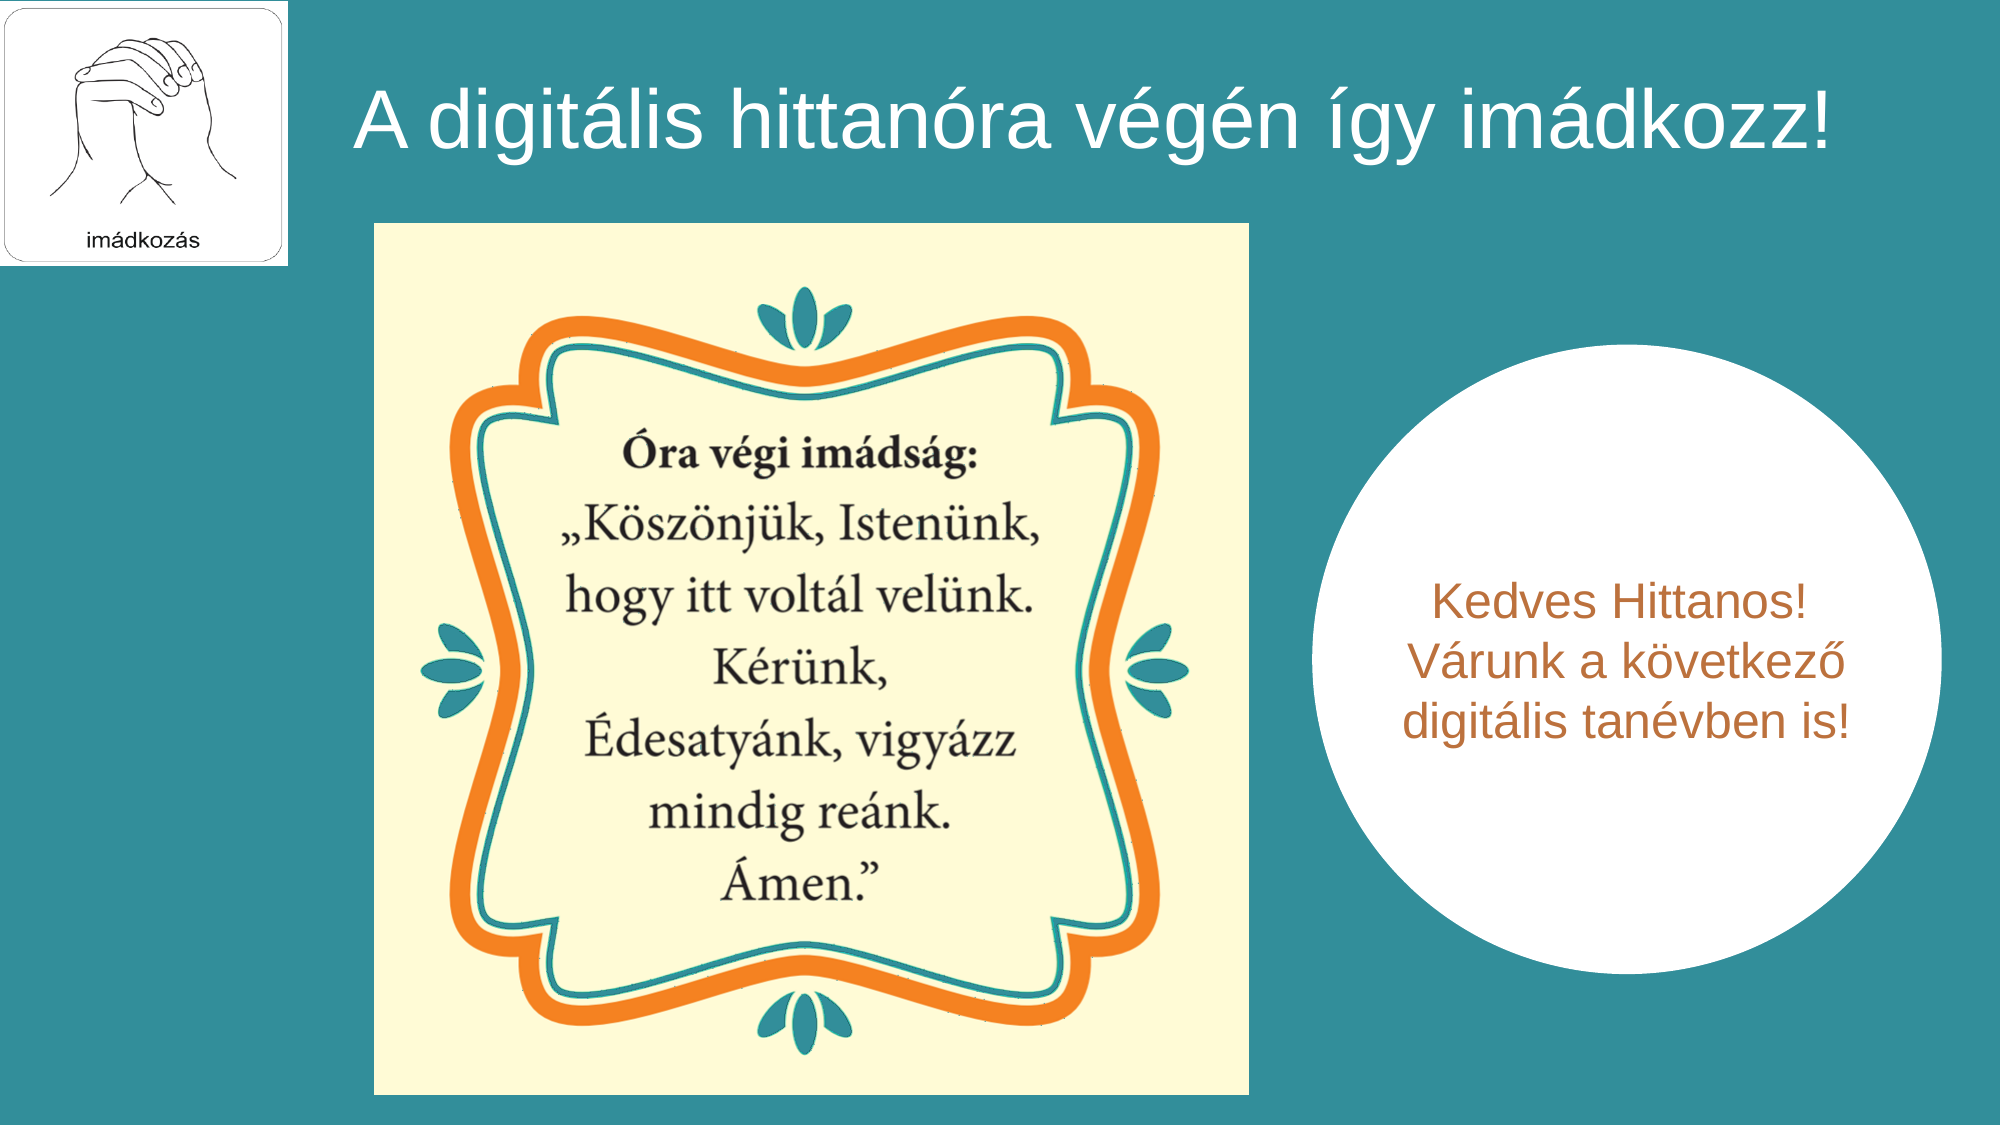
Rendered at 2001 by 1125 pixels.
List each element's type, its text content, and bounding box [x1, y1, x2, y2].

text_box A digitális hittanóra végén így imádkozz! [322, 57, 1890, 173]
picture [374, 223, 1249, 1095]
text_box [1311, 343, 1943, 976]
text_box Kedves Hittanos! Várunk a következő digitális tanévben is! [1364, 560, 1890, 756]
picture [0, 1, 288, 266]
